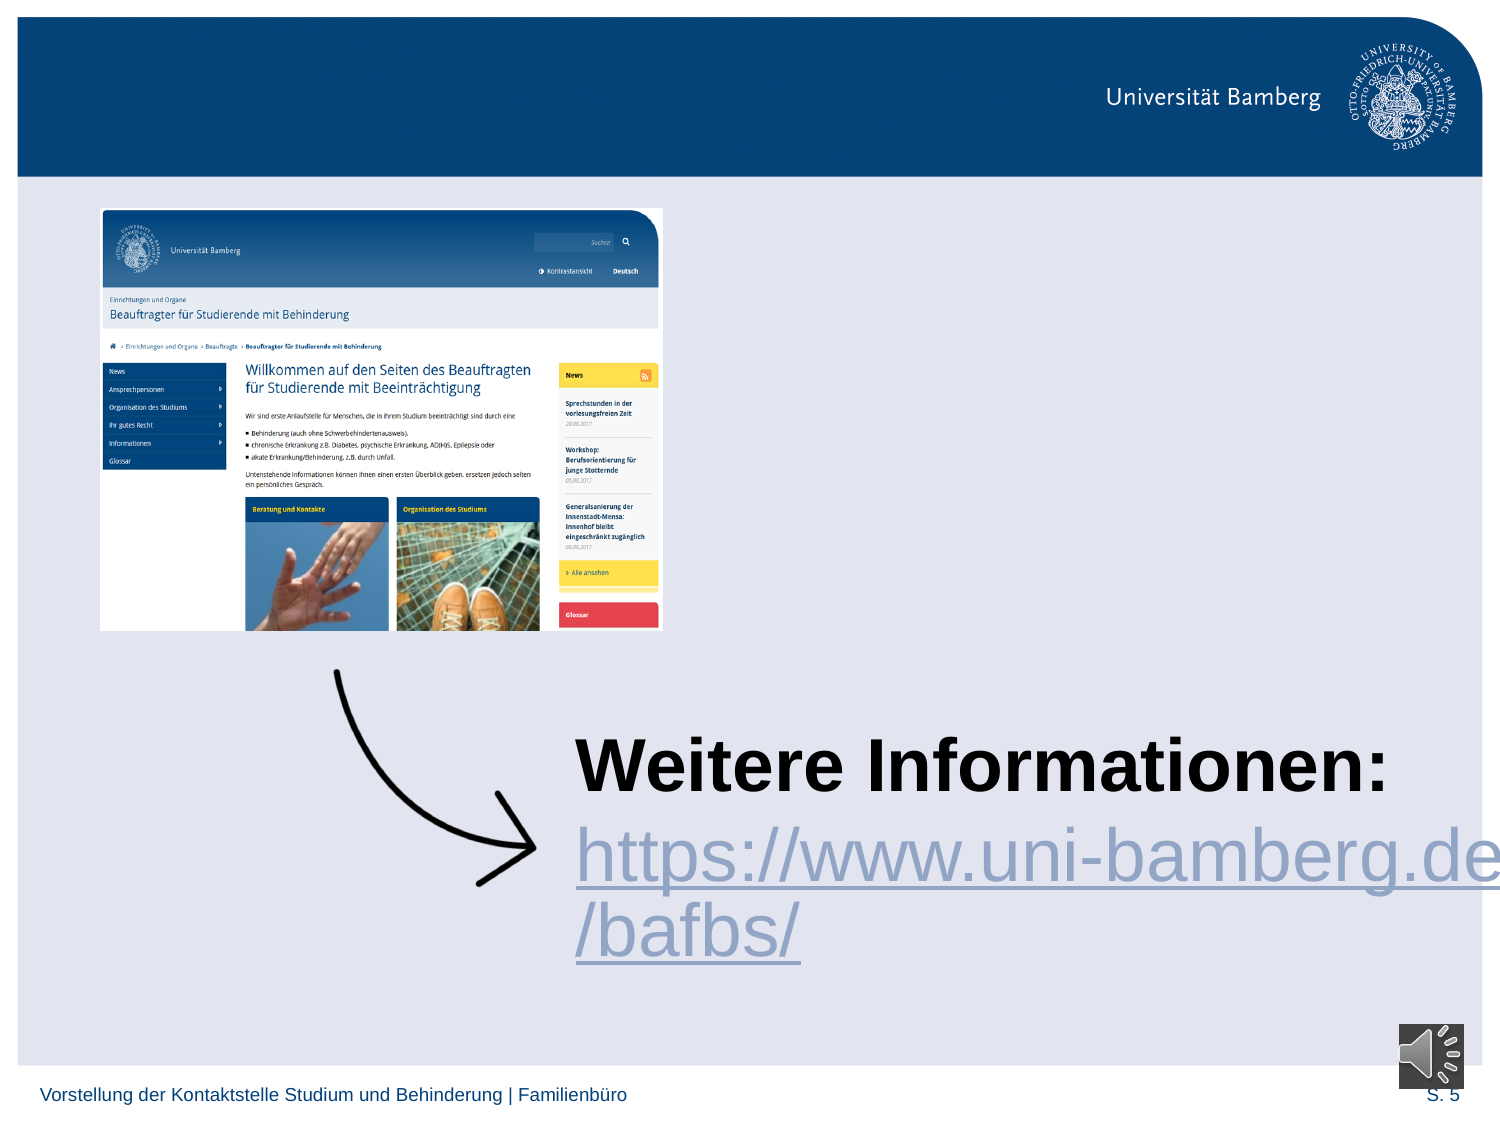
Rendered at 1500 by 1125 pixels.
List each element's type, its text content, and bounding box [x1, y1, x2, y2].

picture [0, 0, 1500, 1125]
title [137, 187, 1363, 375]
text_box Weitere Informationen: https://www.uni-bamberg.de/bafbs/ [582, 619, 1500, 905]
